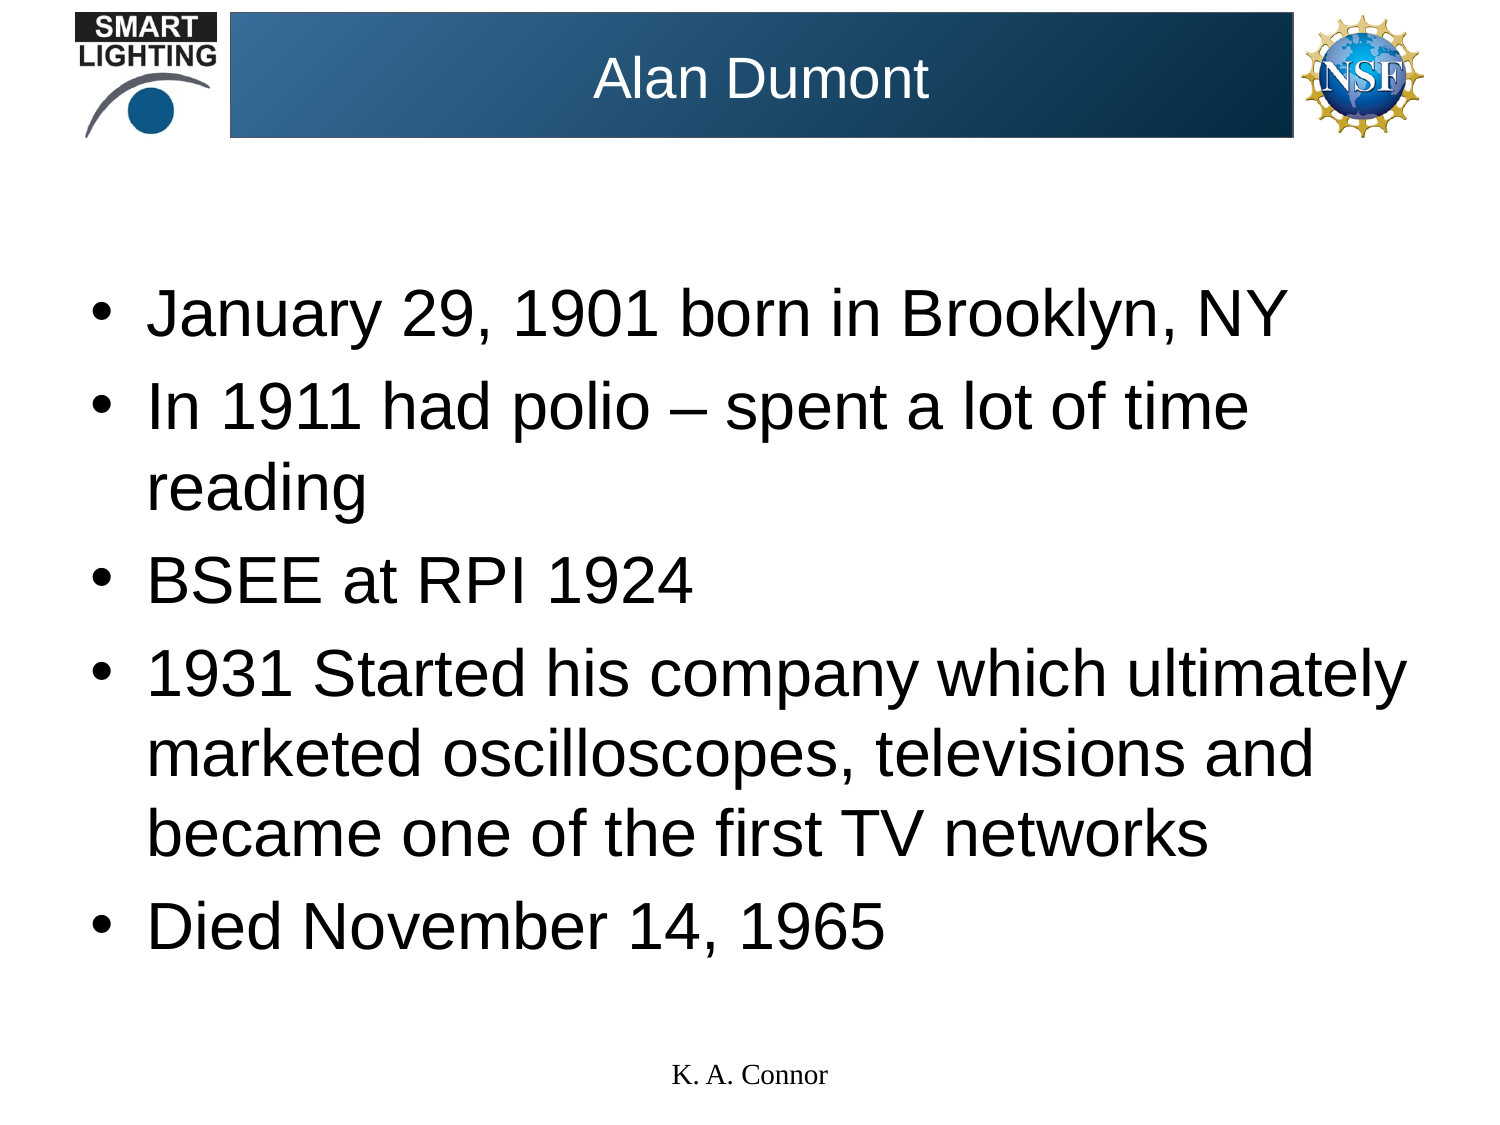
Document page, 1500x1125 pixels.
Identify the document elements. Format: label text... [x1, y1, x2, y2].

footer K. A. Connor [512, 1042, 988, 1103]
list January 29, 1901 born in Brooklyn, NY In 1911 had polio – spent a lot of time reading BSEE at RPI 1924 1931 Started his company which ultimately marketed oscilloscopes, televisions and became one of the first TV networks Died November 14, 1965 [74, 262, 1426, 1006]
title Alan Dumont [230, 12, 1294, 138]
picture [1299, 12, 1425, 139]
picture [75, 12, 217, 138]
